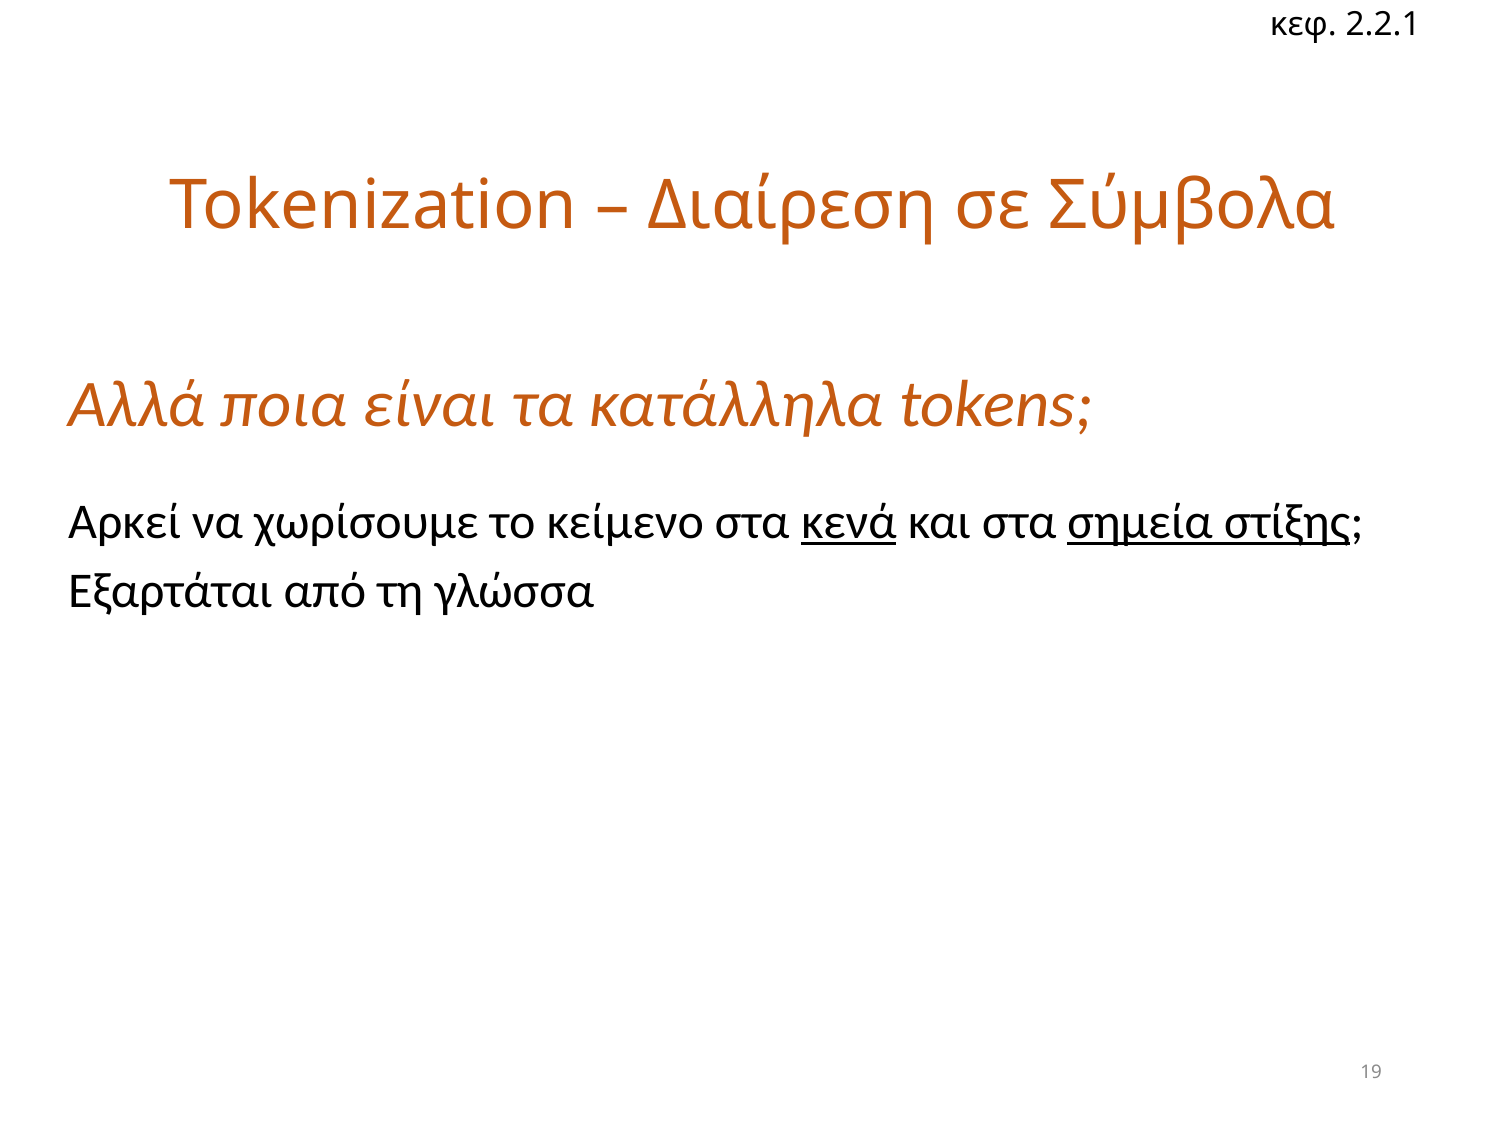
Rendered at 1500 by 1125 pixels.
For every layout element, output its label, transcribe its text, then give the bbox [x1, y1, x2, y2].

text_box κεφ. 2.2.1 [1255, 0, 1436, 50]
list Αλλά ποια είναι τα κατάλληλα tokens; Αρκεί να χωρίσουμε το κείμενο στα κενά και στα σημεία στίξης; Εξαρτάται από τη γλώσσα [53, 361, 1412, 575]
title Tokenization – Διαίρεση σε Σύμβολα [106, 97, 1401, 315]
slide_number 19 [1059, 1042, 1397, 1103]
